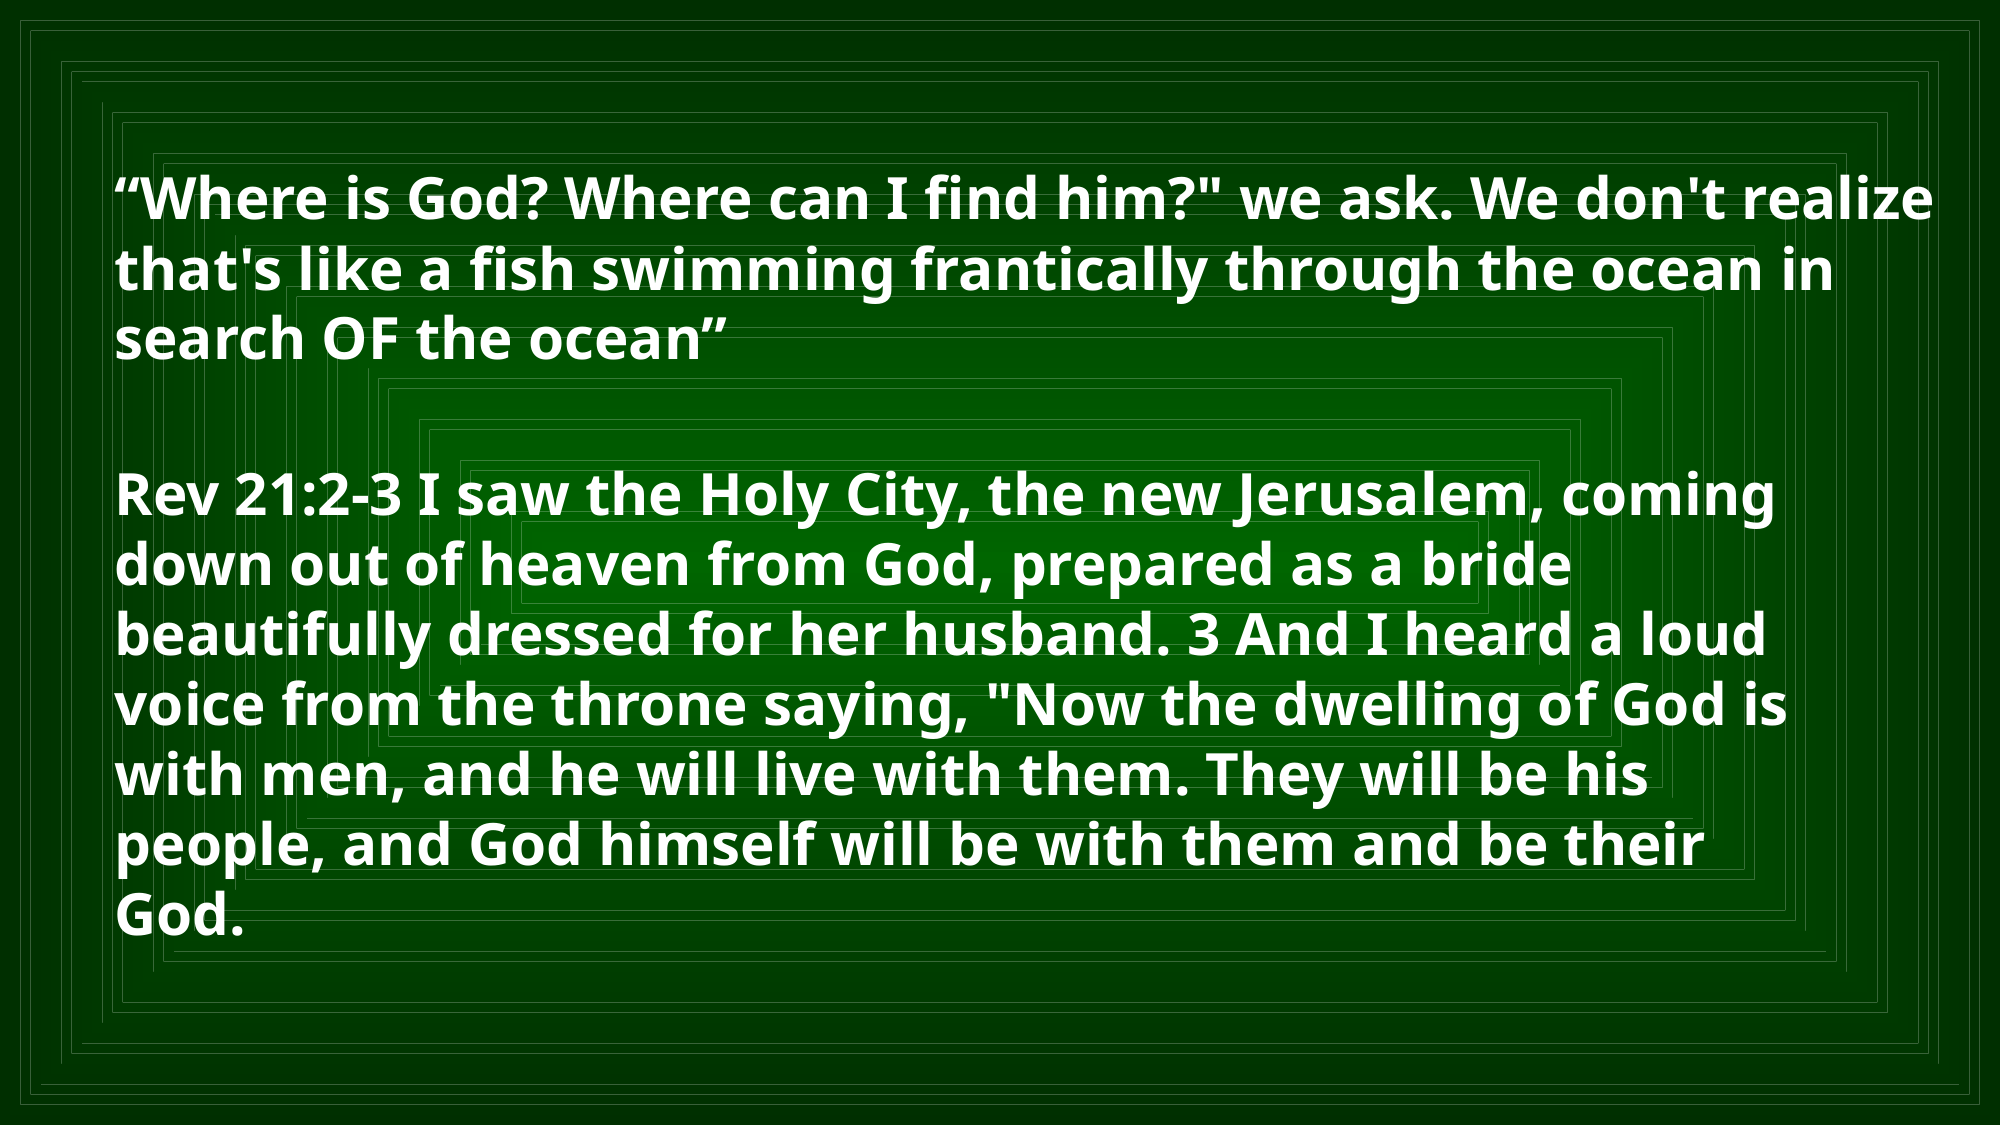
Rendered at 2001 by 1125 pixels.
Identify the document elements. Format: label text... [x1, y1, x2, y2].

text_box “Where is God? Where can I find him?" we ask. We don't realize that's like a fish swimming frantically through the ocean in search OF the ocean” [99, 154, 1986, 519]
text_box Rev 21:2-3 I saw the Holy City, the new Jerusalem, coming down out of heaven from God, prepared as a bride beautifully dressed for her husband. 3 And I heard a loud voice from the throne saying, "Now the dwelling of God is with men, and he will live with them. They will be his people, and God himself will be with them and be their God. [99, 450, 1834, 955]
